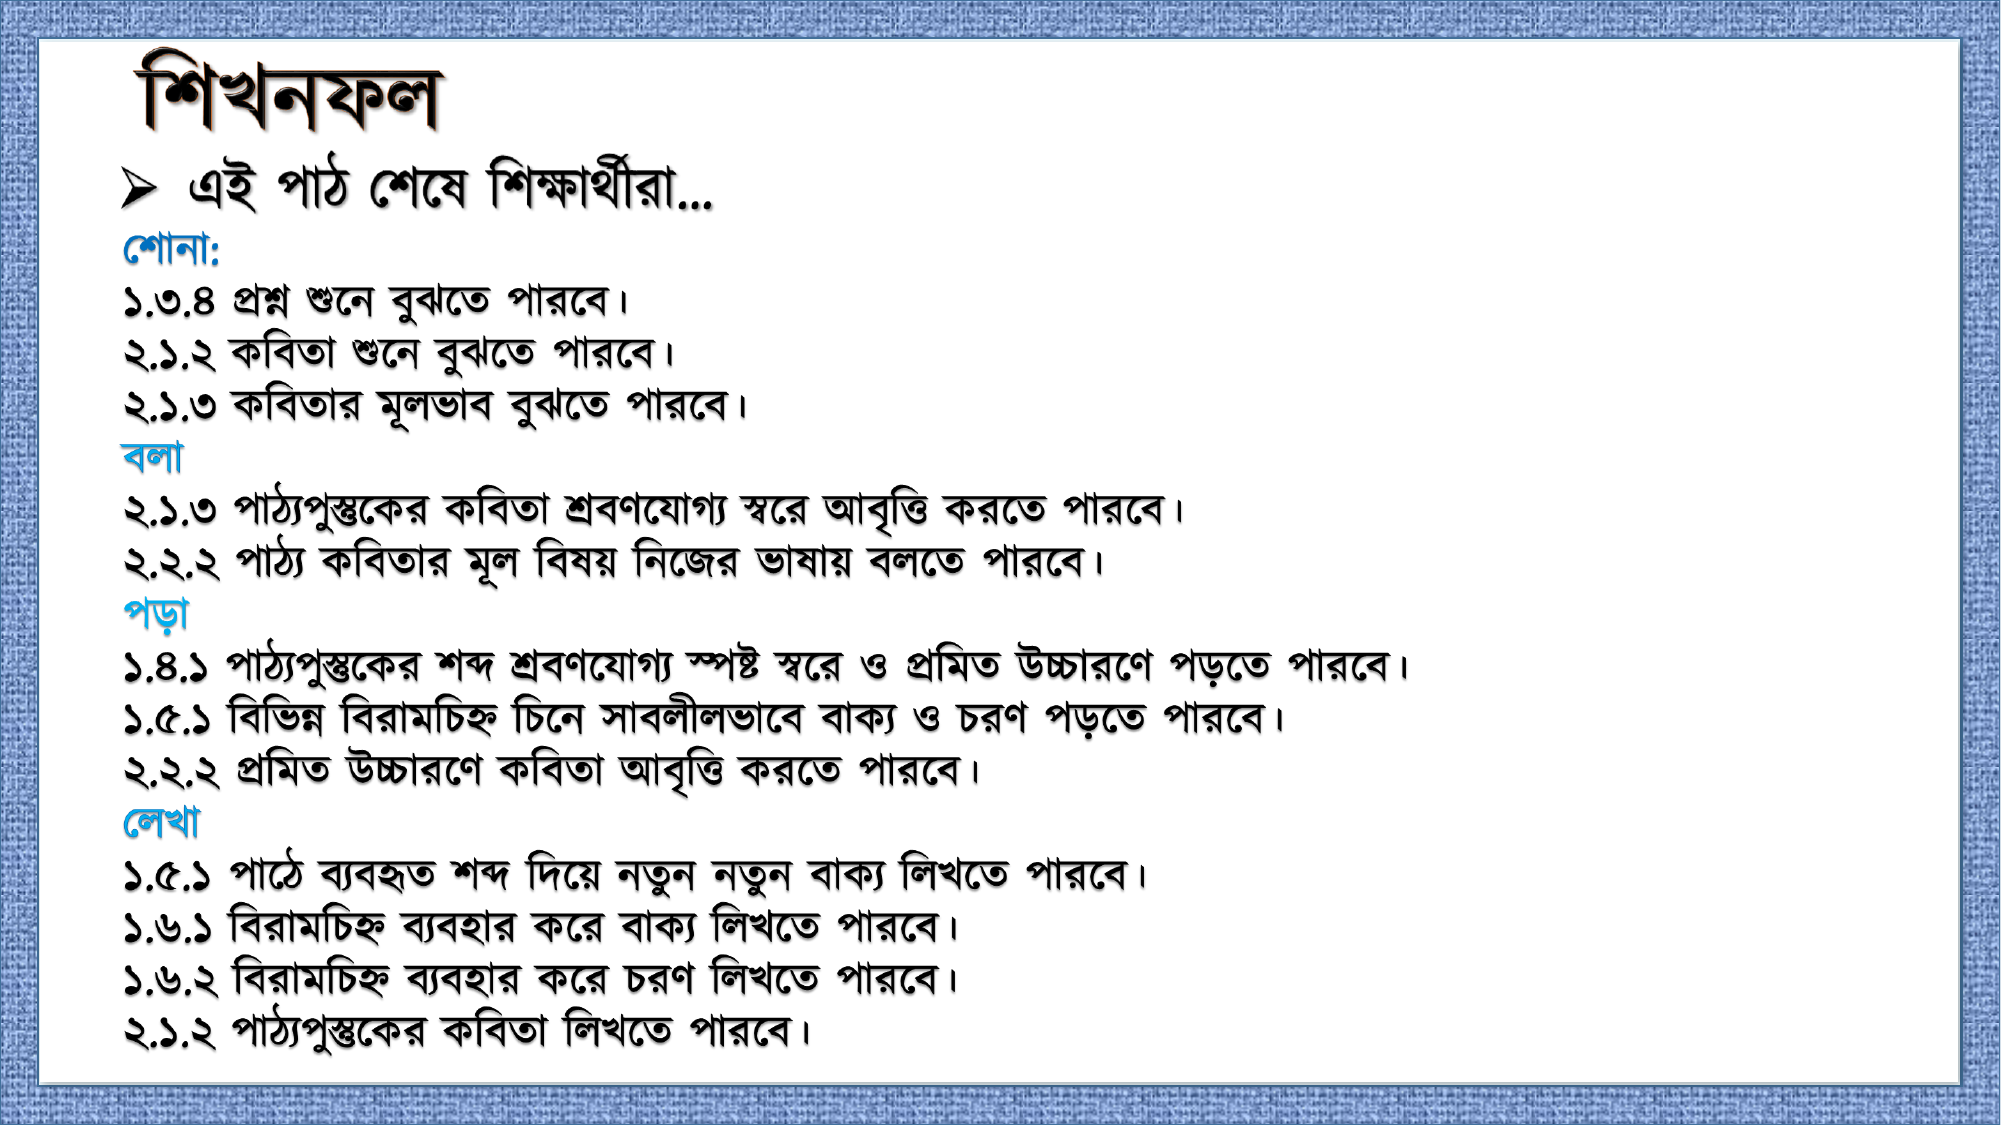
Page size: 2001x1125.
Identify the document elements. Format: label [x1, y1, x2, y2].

text_box [39, 41, 1959, 1083]
picture [95, 43, 1419, 1082]
